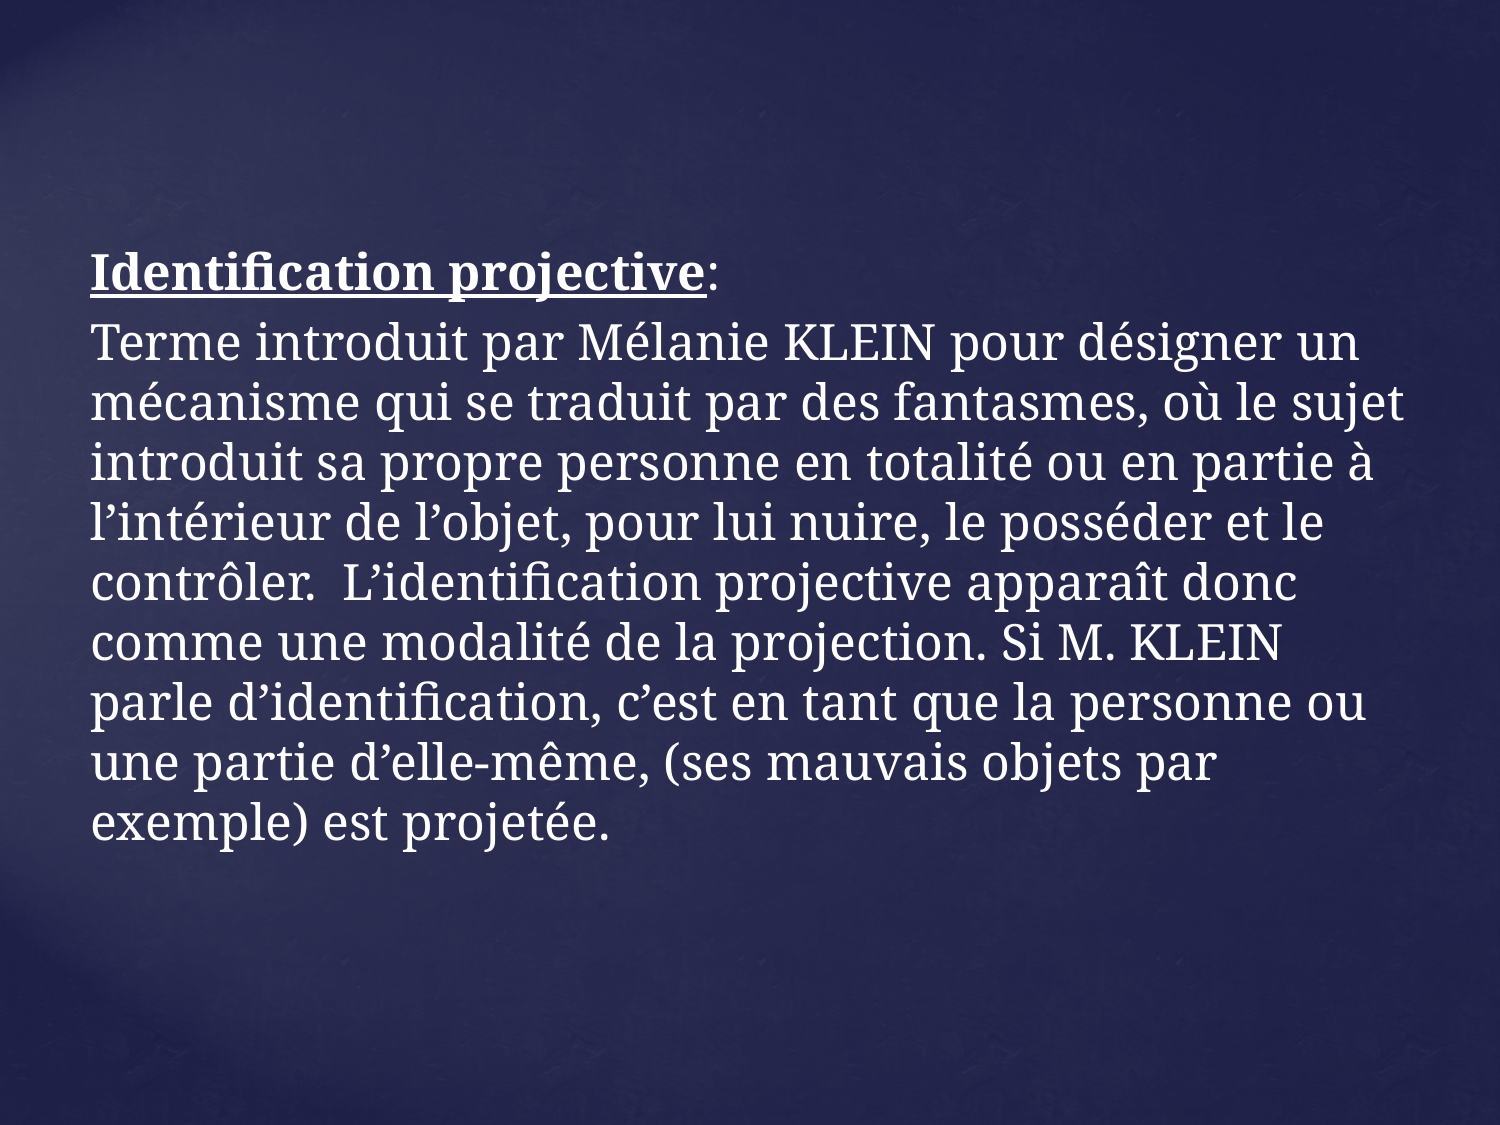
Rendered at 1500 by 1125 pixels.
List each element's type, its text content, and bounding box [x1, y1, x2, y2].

list Identification projective: Terme introduit par Mélanie KLEIN pour désigner un mécanisme qui se traduit par des fantasmes, où le sujet introduit sa propre personne en totalité ou en partie à l’intérieur de l’objet, pour lui nuire, le posséder et le contrôler. L’identification projective apparaît donc comme une modalité de la projection. Si M. KLEIN parle d’identification, c’est en tant que la personne ou une partie d’elle-même, (ses mauvais objets par exemple) est projetée. [75, 78, 1425, 1013]
